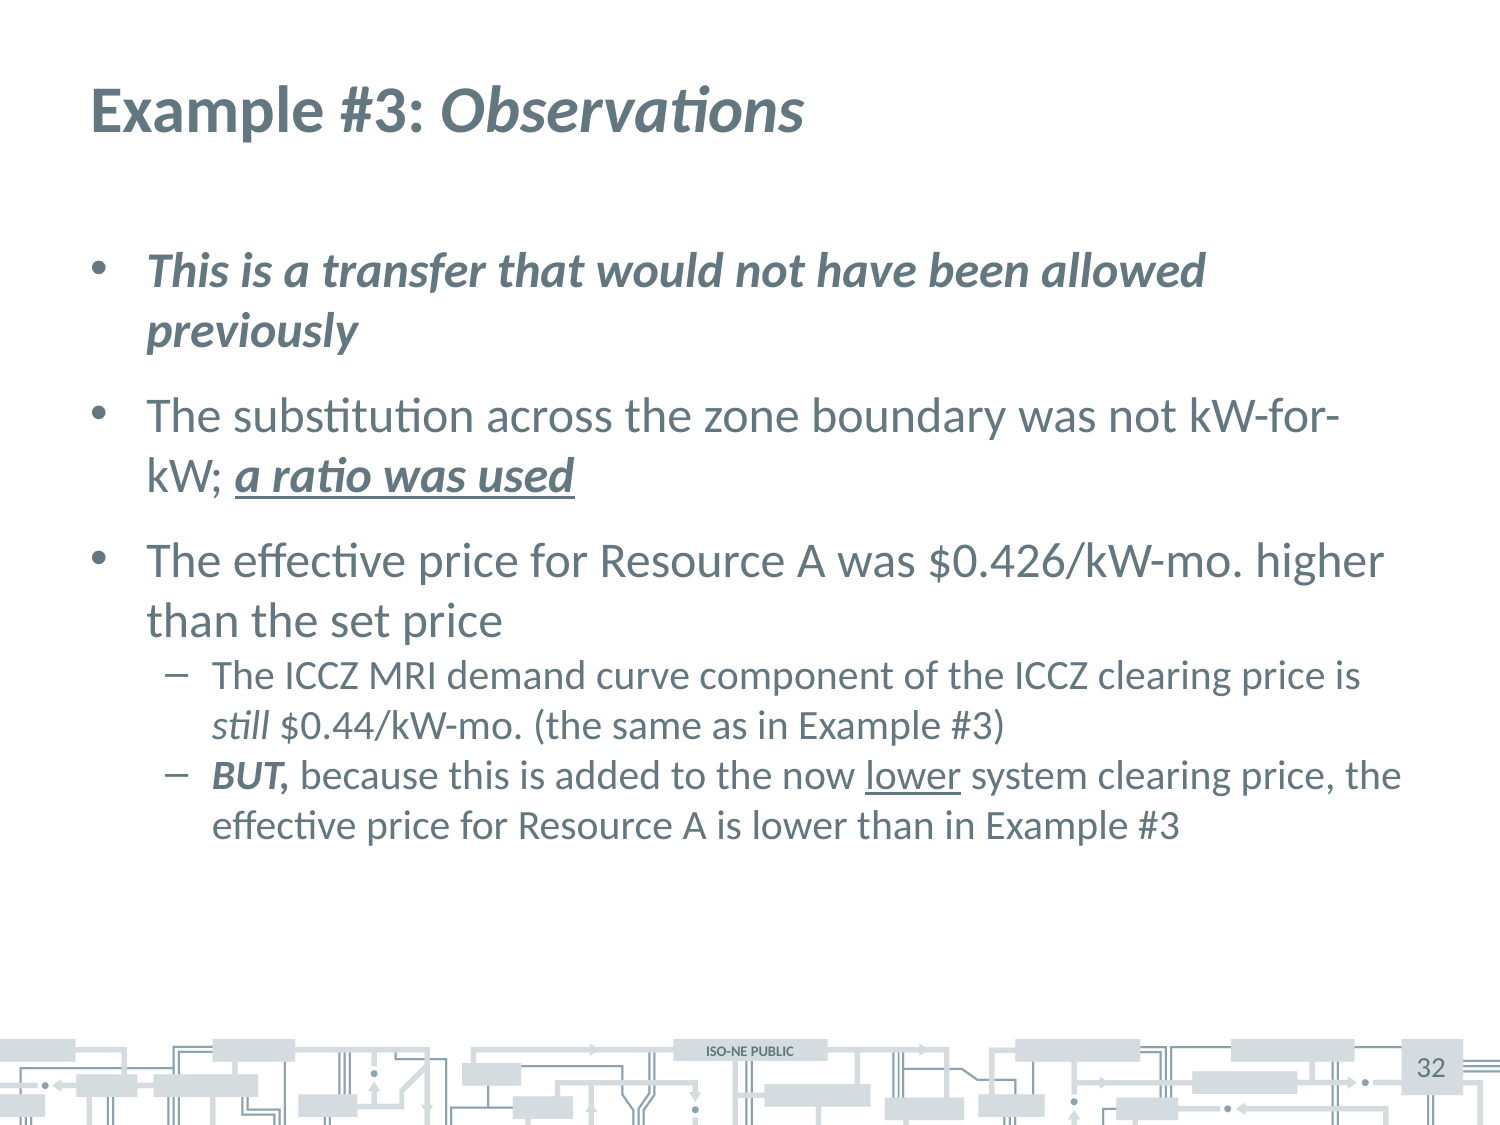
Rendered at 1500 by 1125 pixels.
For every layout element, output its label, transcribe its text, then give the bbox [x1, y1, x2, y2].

list This is a transfer that would not have been allowed previously The substitution across the zone boundary was not kW-for-kW; a ratio was used The effective price for Resource A was $0.426/kW-mo. higher than the set price The ICCZ MRI demand curve component of the ICCZ clearing price is still $0.44/kW-mo. (the same as in Example #3) BUT, because this is added to the now lower system clearing price, the effective price for Resource A is lower than in Example #3 [75, 229, 1425, 1020]
slide_number 32 [1400, 1044, 1463, 1088]
picture [0, 1031, 1500, 1125]
title Example #3: Observations [75, 12, 1425, 200]
